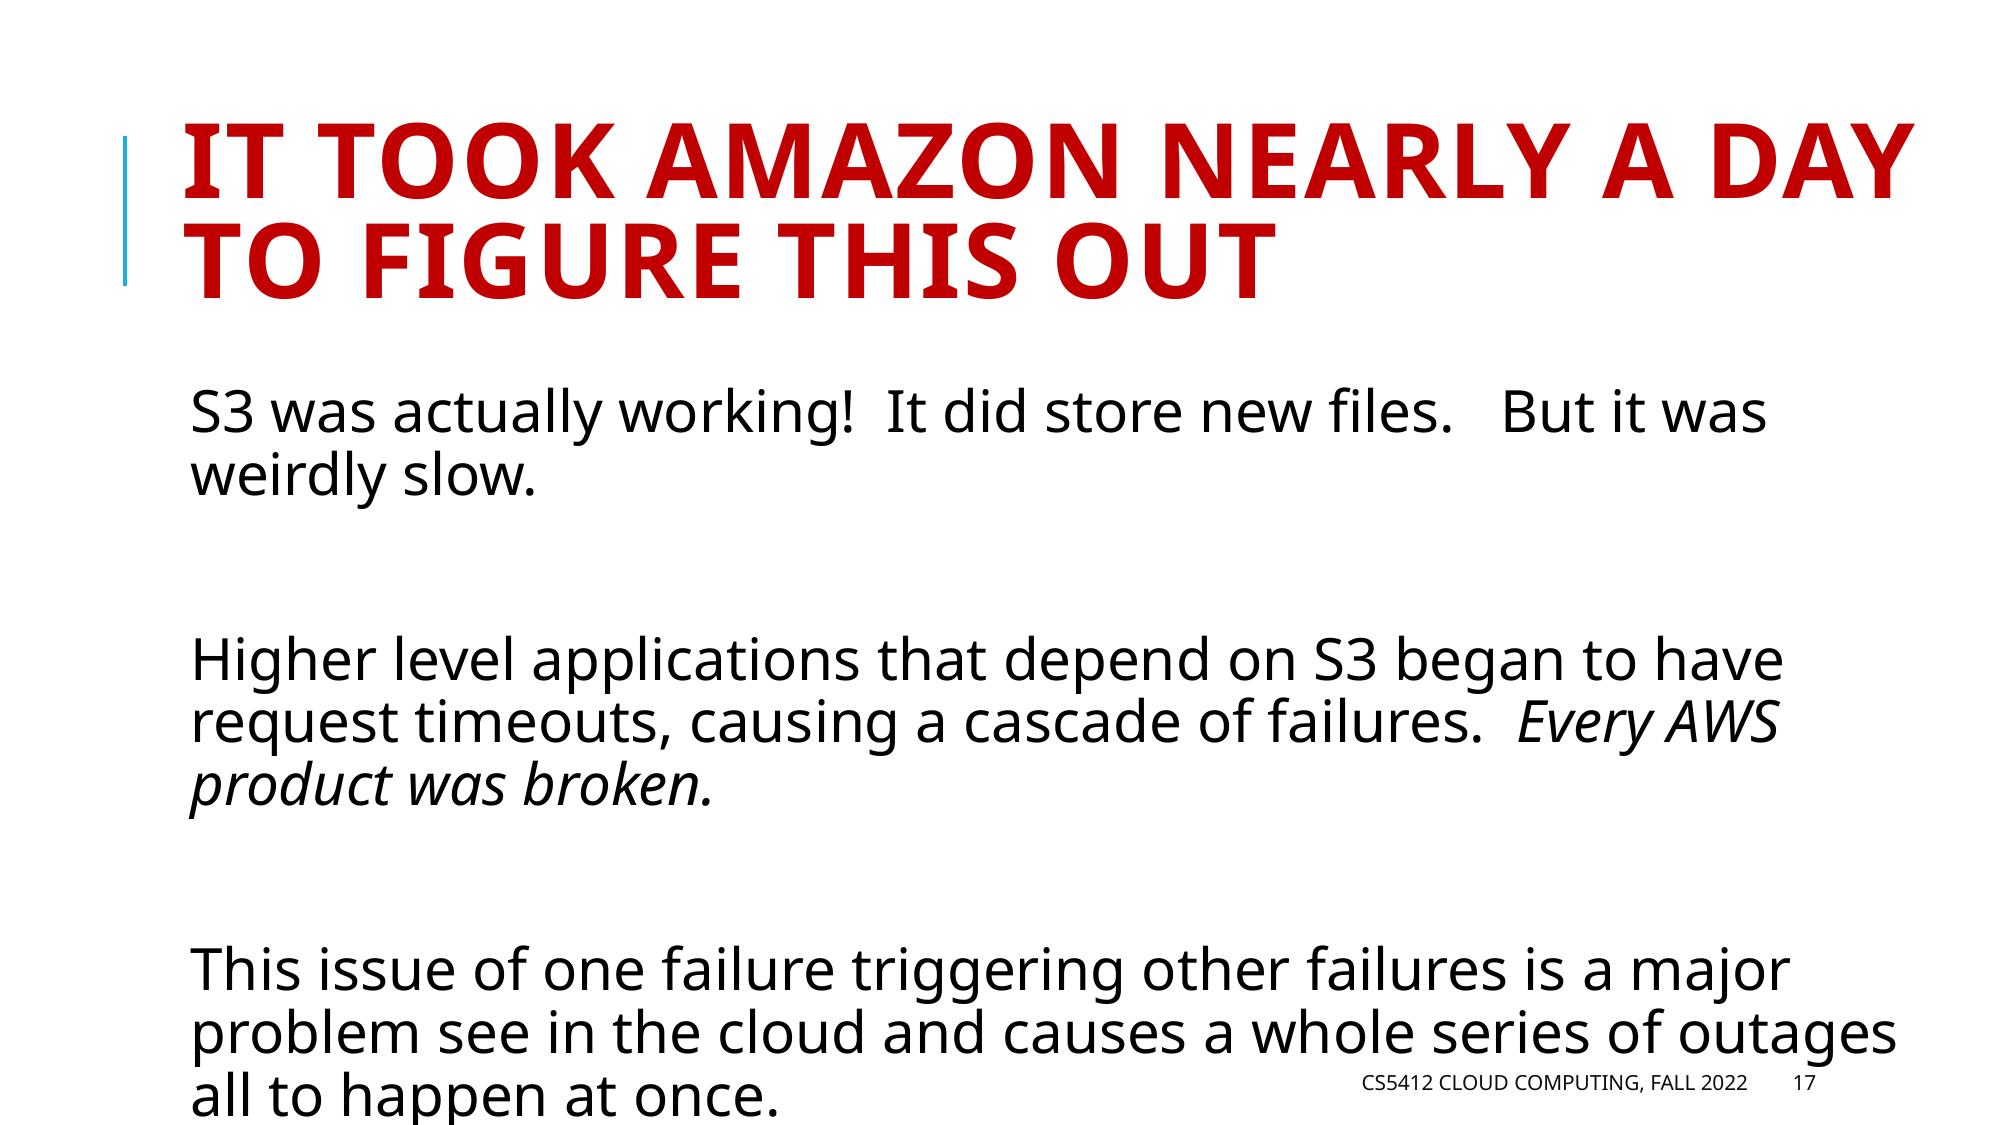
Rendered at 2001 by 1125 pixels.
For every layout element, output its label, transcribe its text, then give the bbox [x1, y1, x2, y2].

slide_number 17 [1777, 1061, 1938, 1107]
list S3 was actually working! It did store new files. But it was weirdly slow. Higher level applications that depend on S3 began to have request timeouts, causing a cascade of failures. Every AWS product was broken. This issue of one failure triggering other failures is a major problem see in the cloud and causes a whole series of outages all to happen at once. [168, 375, 1938, 1035]
footer CS5412 Cloud Computing, Fall 2022 [794, 1061, 1763, 1107]
title It took Amazon nearly a day to figure this out [168, 96, 1938, 342]
